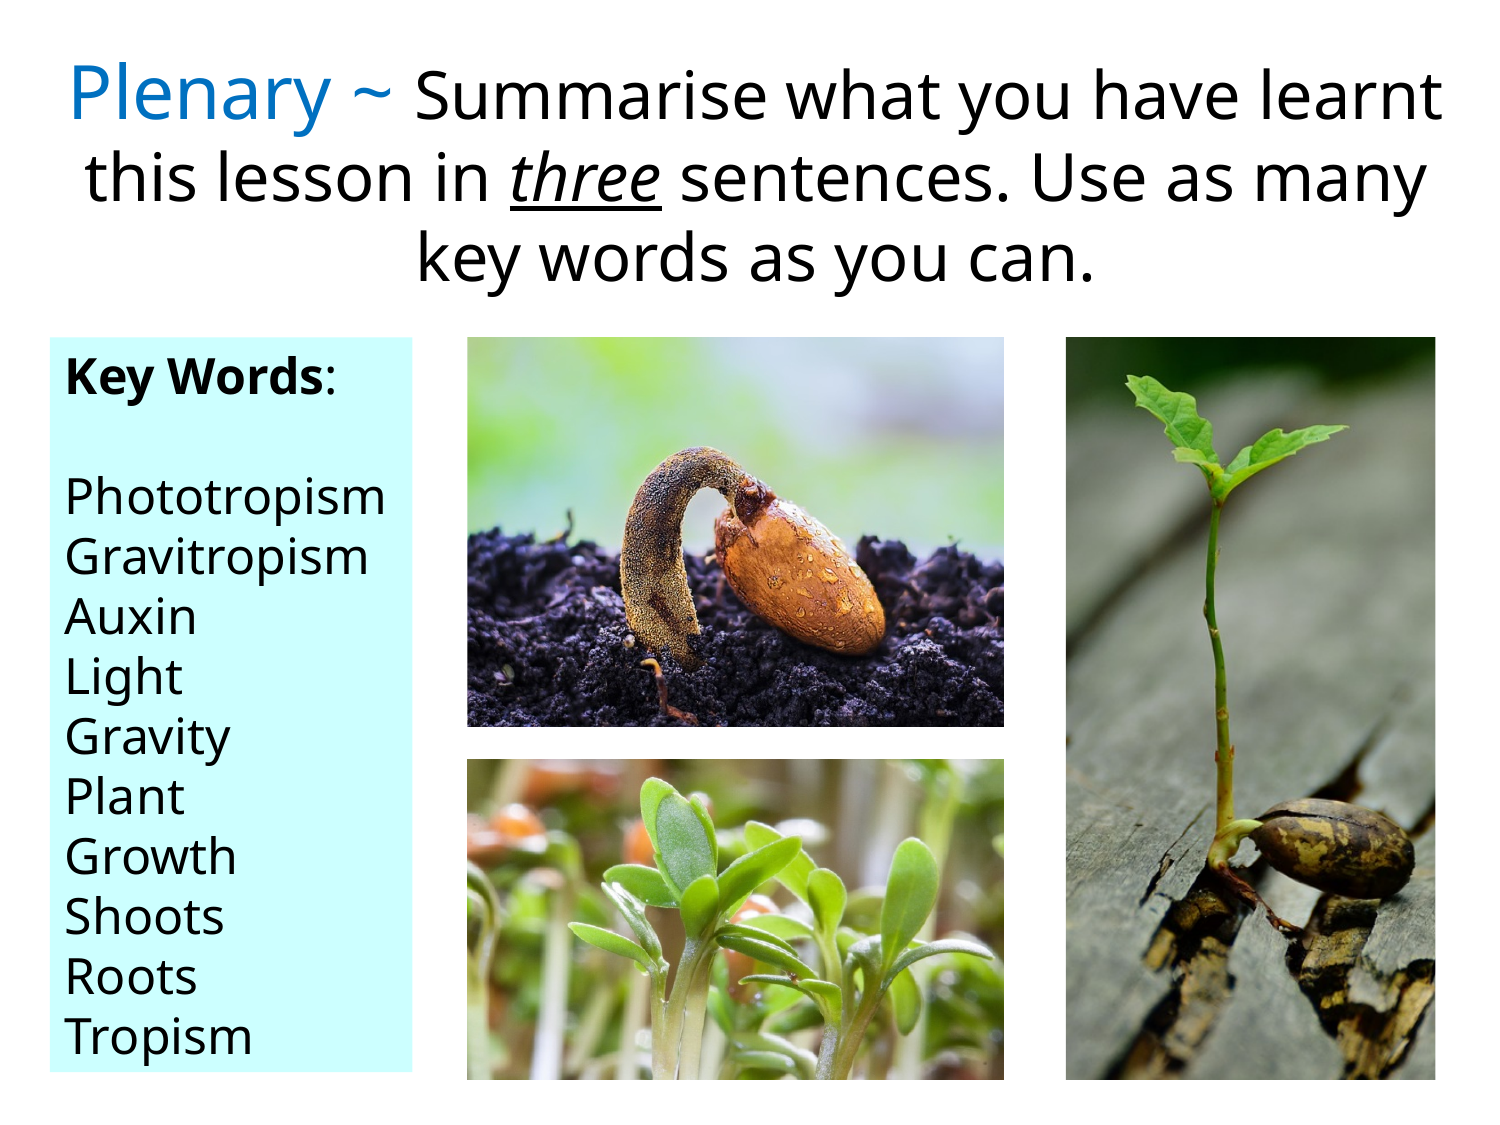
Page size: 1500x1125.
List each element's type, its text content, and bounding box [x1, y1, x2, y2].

picture [467, 759, 1004, 1080]
text_box Key Words: Phototropism Gravitropism Auxin Light Gravity Plant Growth Shoots Roots Tropism [49, 337, 413, 1073]
picture [467, 337, 1004, 727]
text_box Plenary ~ Summarise what you have learnt this lesson in three sentences. Use as many key words as you can. [37, 37, 1475, 303]
picture [1065, 337, 1436, 1080]
